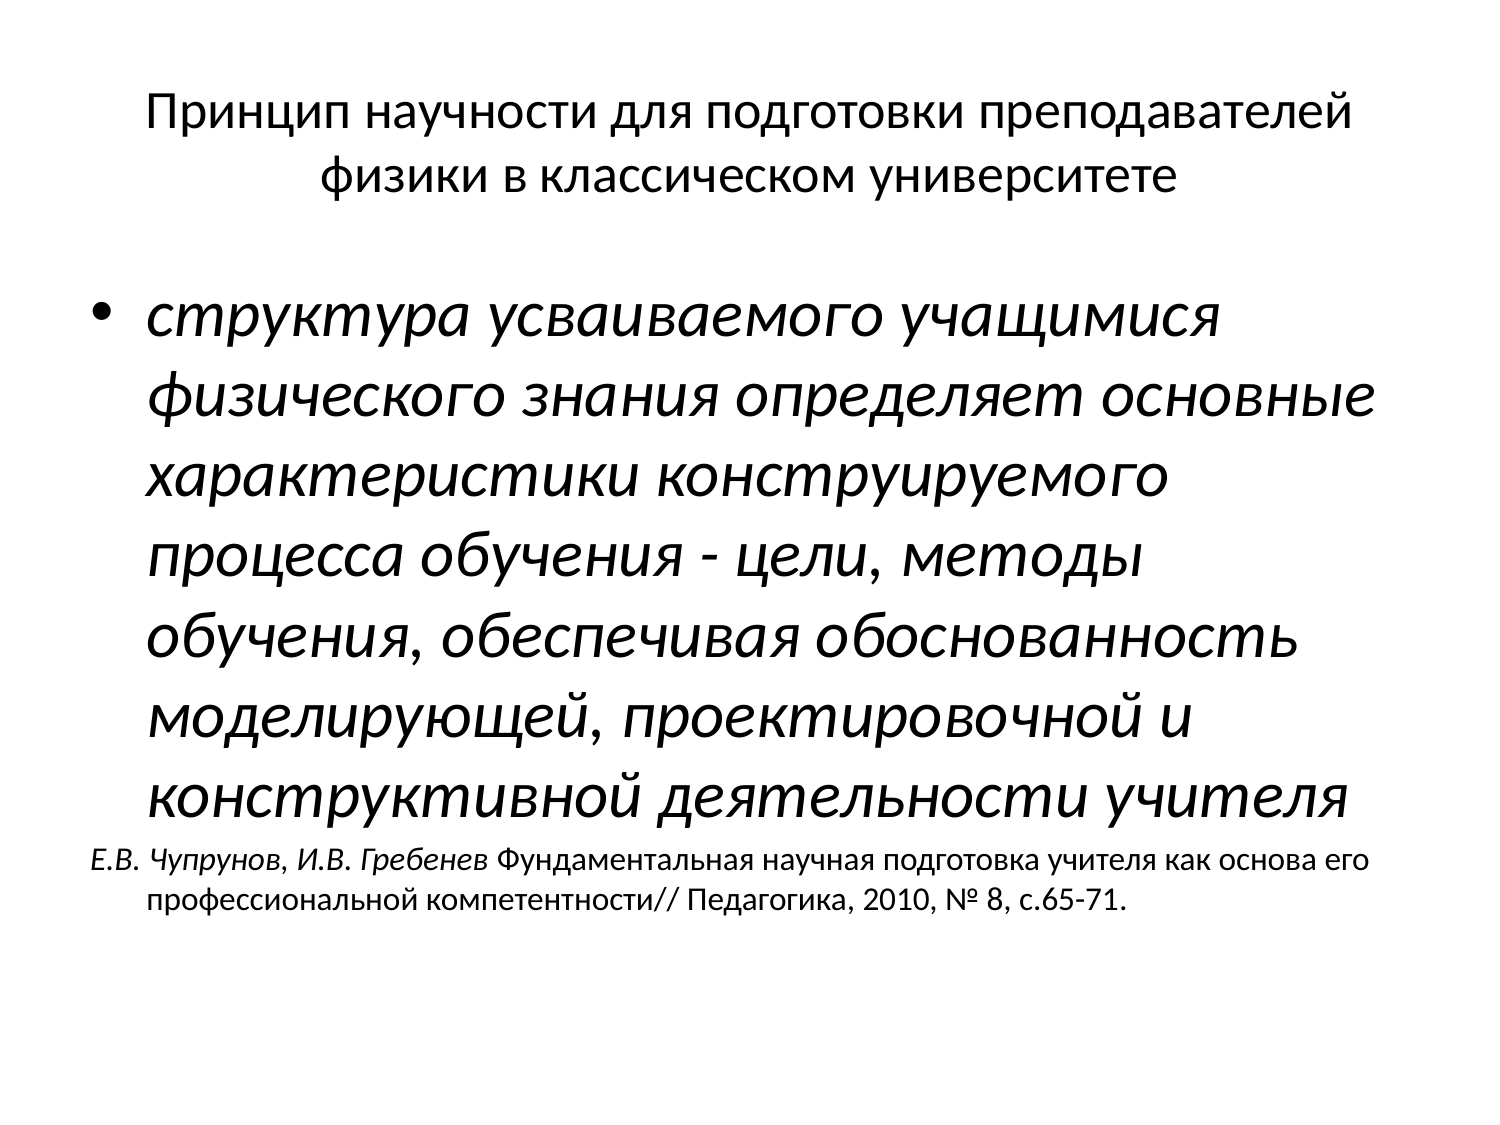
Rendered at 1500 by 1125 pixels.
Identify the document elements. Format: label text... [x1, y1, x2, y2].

list структура усваиваемого учащимися физического знания определяет основные характеристики конструируемого процесса обучения - цели, методы обучения, обеспечивая обоснованность моделирующей, проектировочной и конструктивной деятельности учителя Е.В. Чупрунов, И.В. Гребенев Фундаментальная научная подготовка учителя как основа его профессиональной компетентности// Педагогика, 2010, № 8, с.65-71. [75, 262, 1425, 1005]
title Принцип научности для подготовки преподавателей физики в классическом университете [75, 45, 1425, 233]
